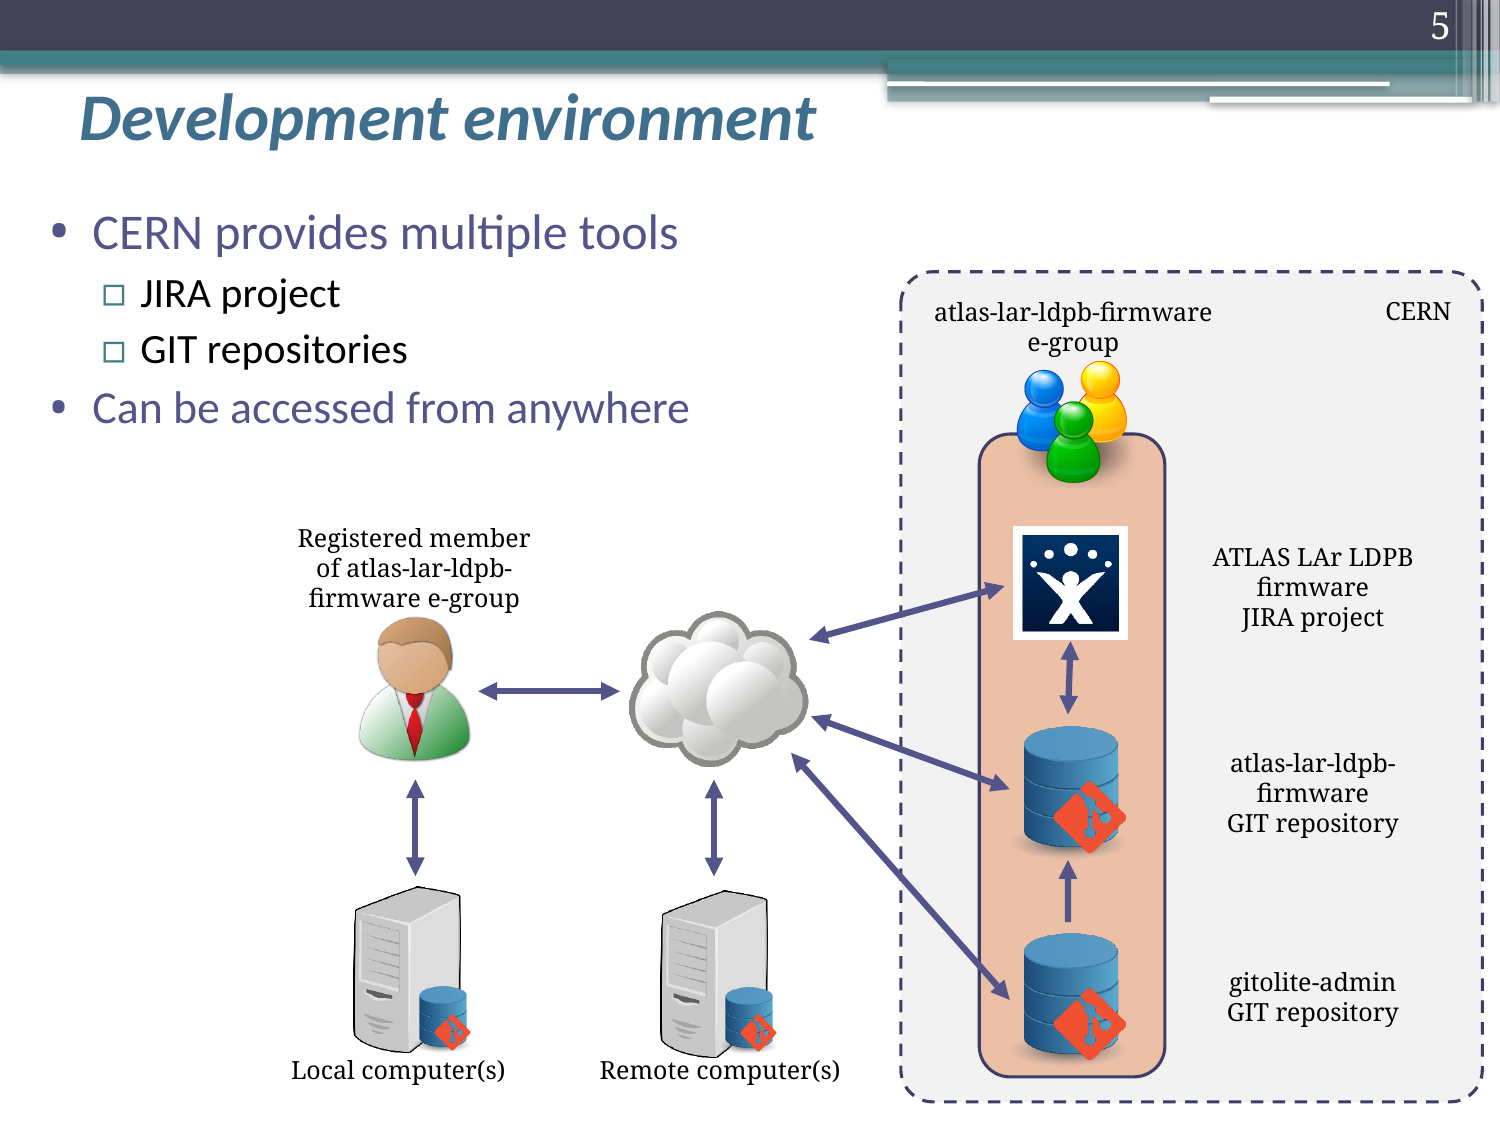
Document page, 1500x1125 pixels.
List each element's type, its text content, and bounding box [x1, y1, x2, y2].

picture [352, 886, 461, 1054]
text_box CERN [1353, 270, 1484, 350]
text_box Local computer(s) [255, 1031, 542, 1107]
text_box [977, 433, 1167, 1079]
text_box ATLAS LAr LDPB firmware JIRA project [1163, 525, 1463, 648]
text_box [1067, 651, 1071, 715]
text_box atlas-lar-ldpb-firmware e-group [908, 286, 1239, 366]
picture [1010, 726, 1128, 861]
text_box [810, 716, 1010, 751]
text_box atlas-lar-ldpb-firmware GIT repository [1163, 727, 1463, 858]
picture [1013, 526, 1128, 641]
text_box Registered member of atlas-lar-ldpb-firmware e-group [271, 529, 558, 605]
slide_number 5 [1341, 0, 1466, 61]
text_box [412, 986, 472, 1054]
picture [628, 611, 810, 768]
picture [660, 890, 768, 1058]
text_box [790, 752, 1010, 1001]
picture [1010, 360, 1139, 488]
title Development environment [64, 78, 1415, 149]
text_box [808, 585, 1005, 640]
text_box [899, 270, 1484, 1104]
picture [1009, 932, 1128, 1067]
picture [355, 614, 473, 764]
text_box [718, 987, 778, 1054]
text_box gitolite-admin GIT repository [1163, 933, 1463, 1060]
list CERN provides multiple tools JIRA project GIT repositories Can be accessed from anywhere [17, 191, 1466, 976]
text_box Remote computer(s) [577, 1031, 864, 1107]
